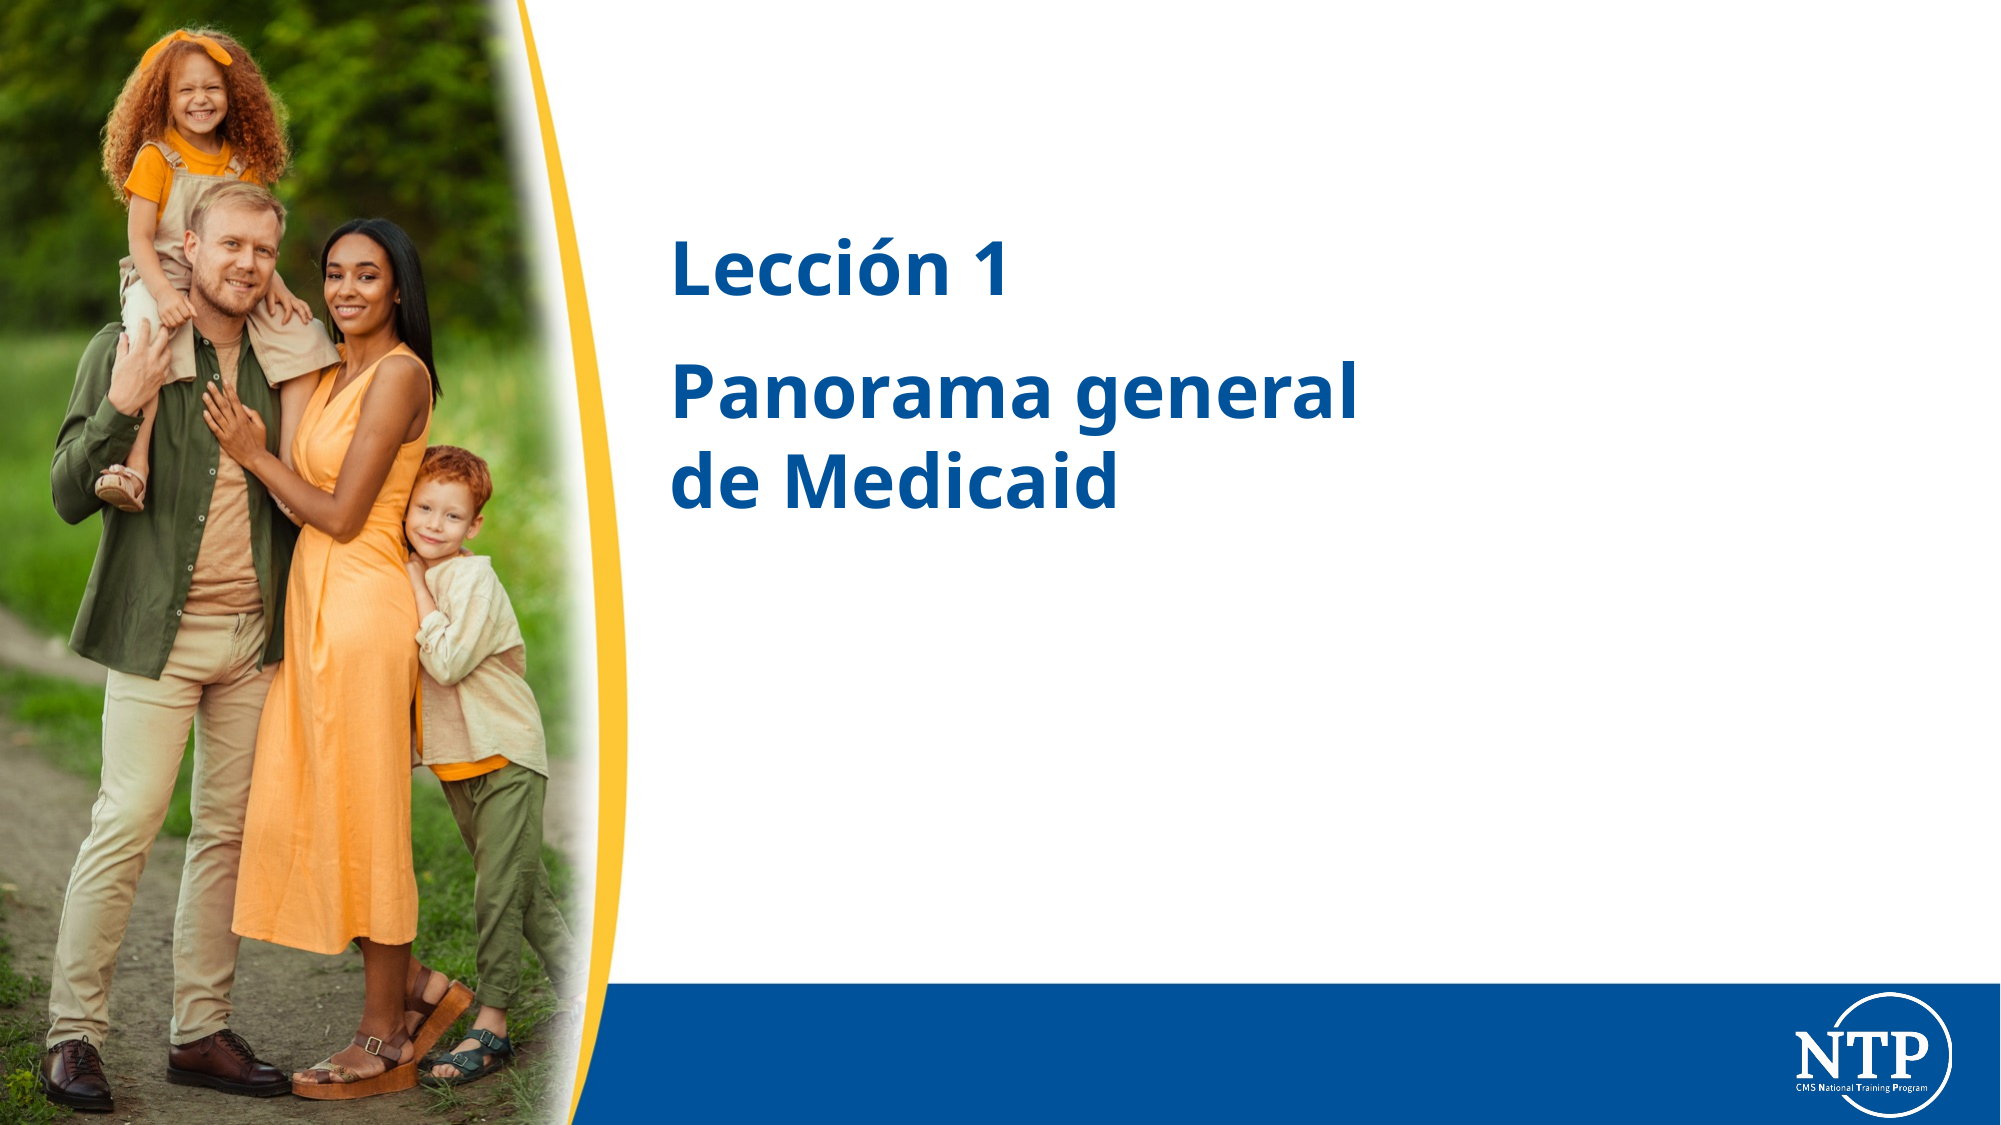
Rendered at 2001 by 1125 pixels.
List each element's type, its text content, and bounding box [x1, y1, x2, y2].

list Panorama general de Medicaid [655, 336, 1798, 789]
title Lección 1 [655, 223, 1582, 336]
picture [0, 0, 2001, 1125]
